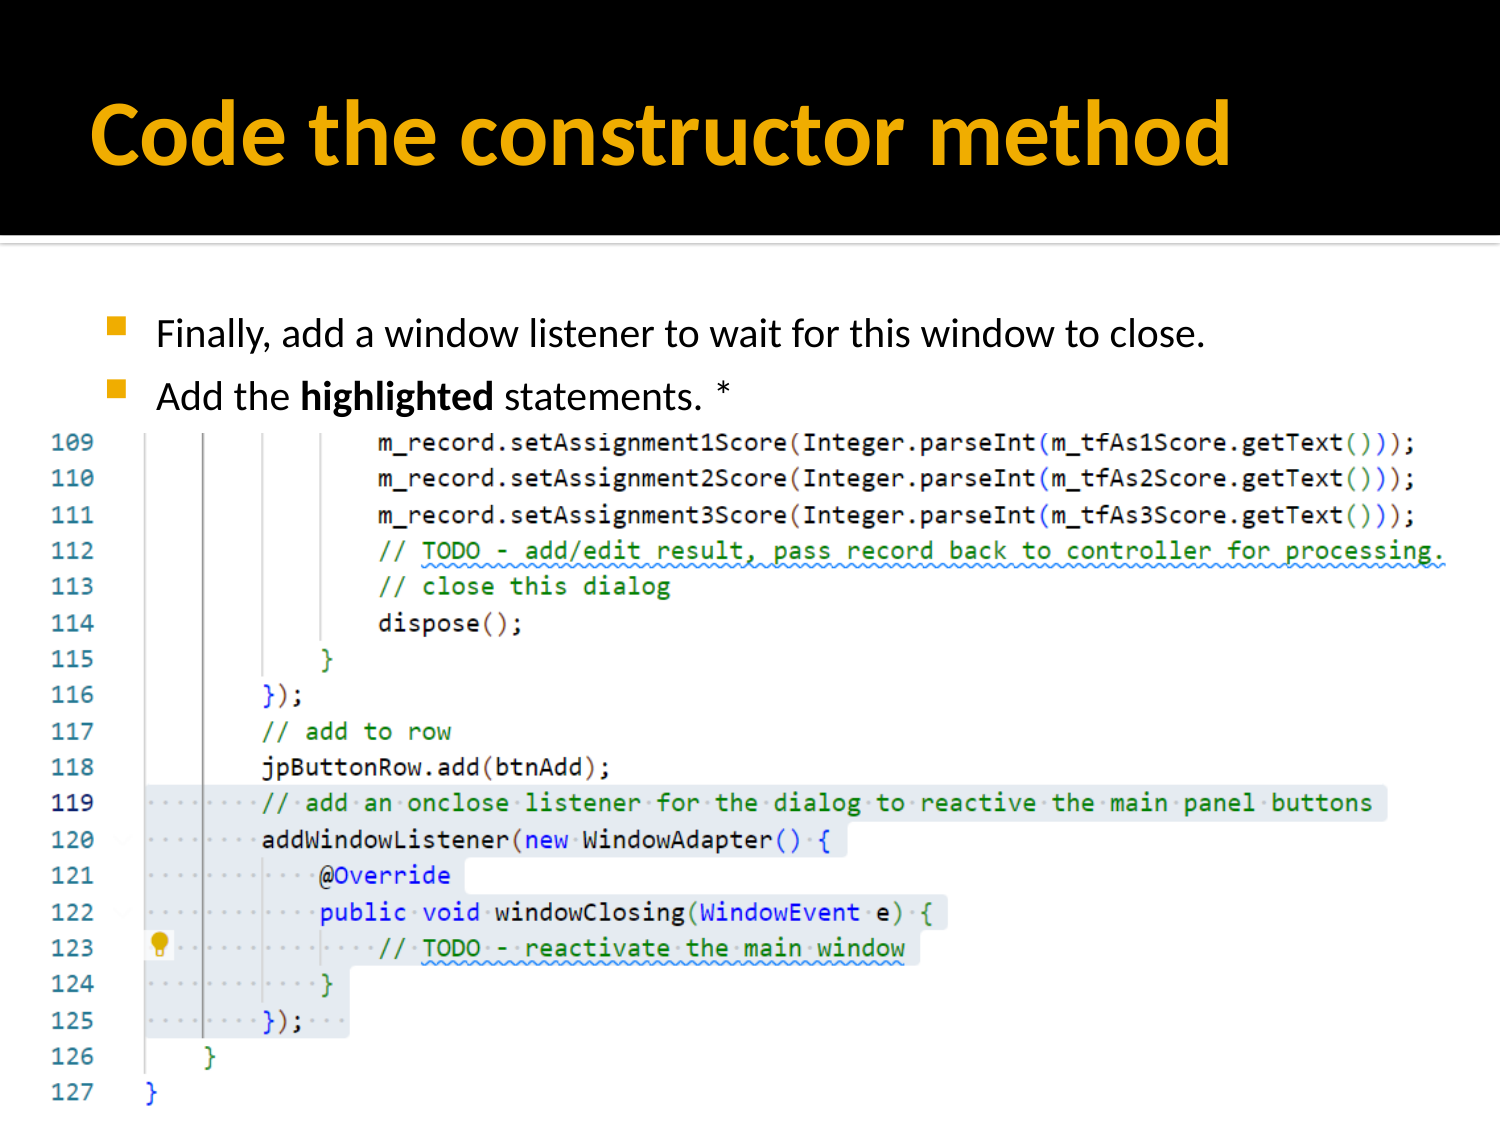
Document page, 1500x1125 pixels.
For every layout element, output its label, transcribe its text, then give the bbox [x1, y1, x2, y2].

list Finally, add a window listener to wait for this window to close. Add the highlighted statements. * [75, 291, 1425, 432]
title Code the constructor method [75, 25, 1425, 231]
picture [37, 433, 1463, 1115]
